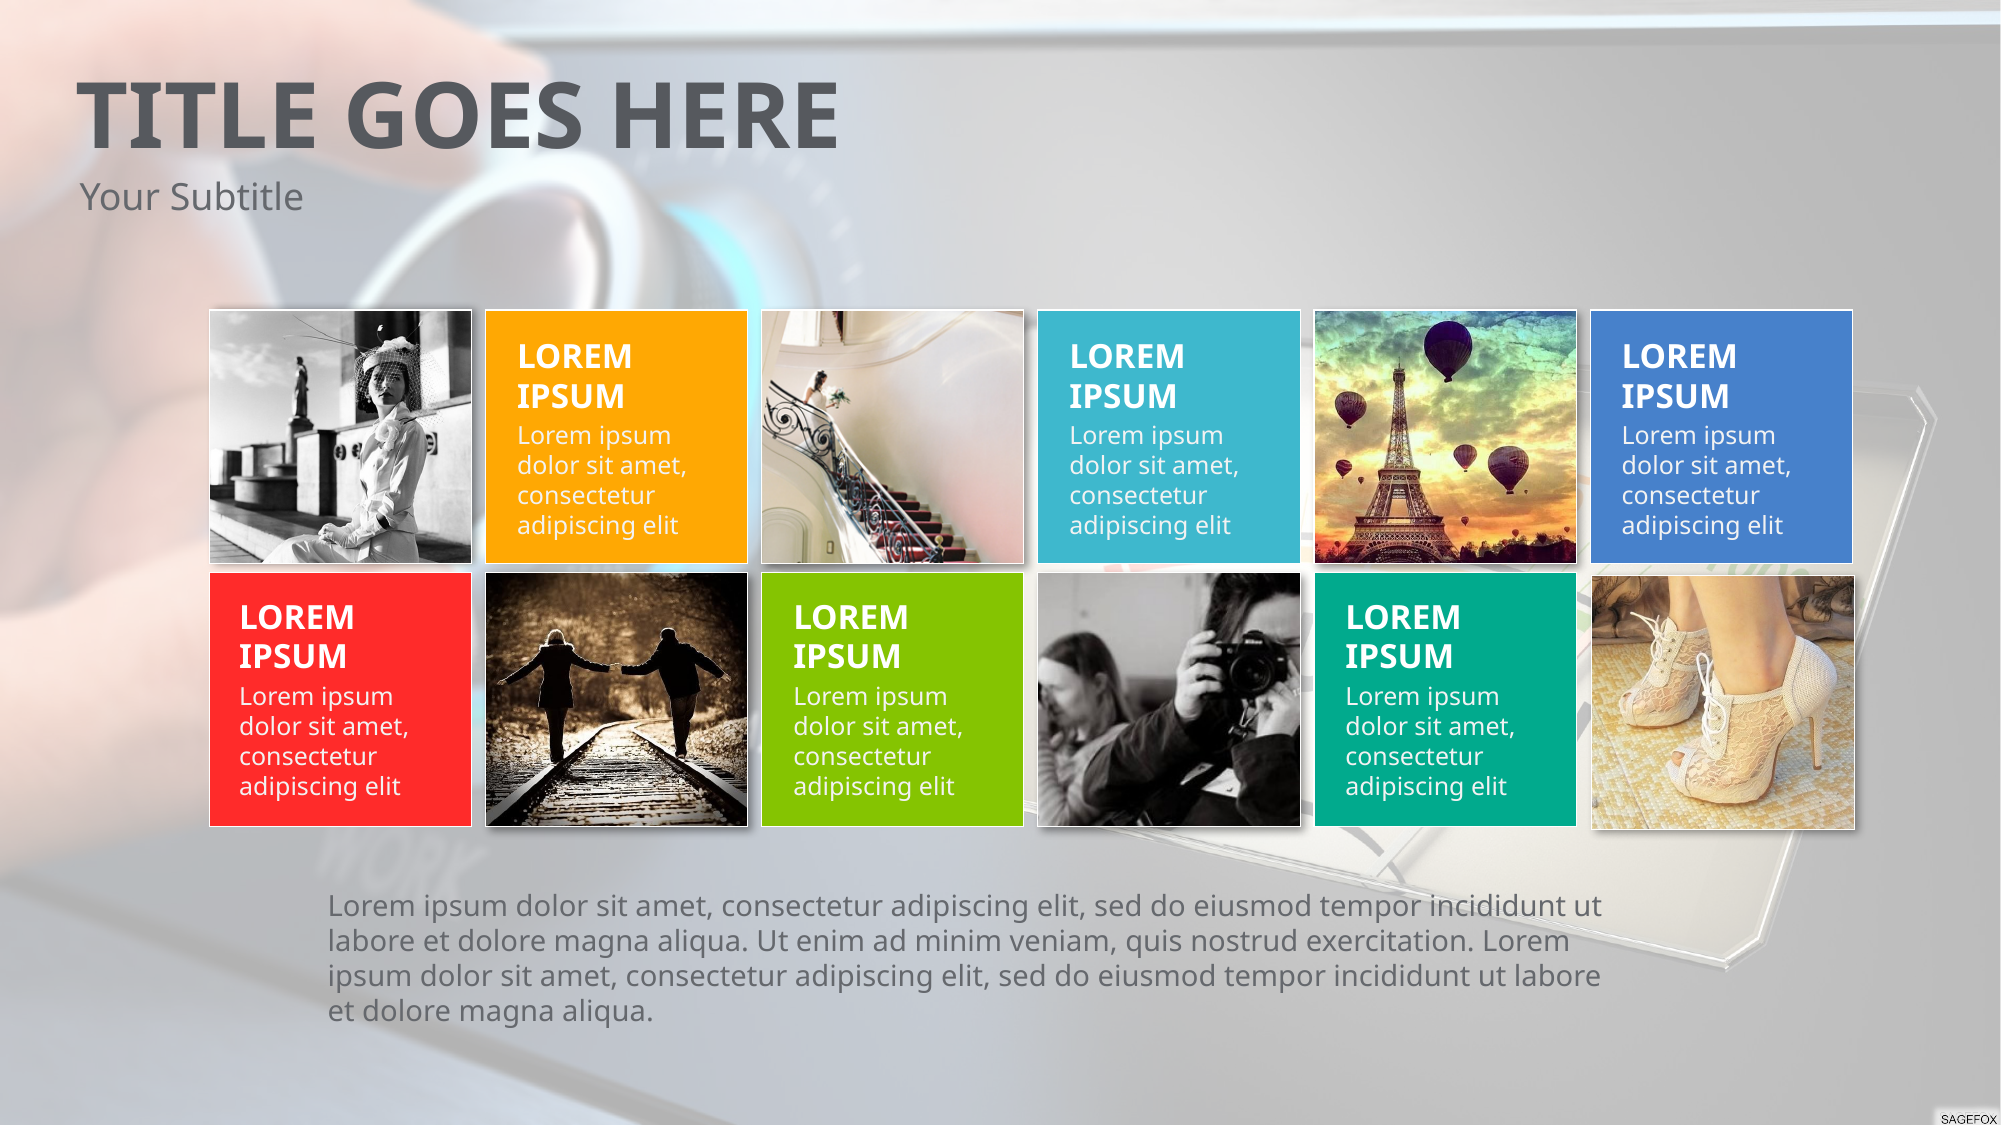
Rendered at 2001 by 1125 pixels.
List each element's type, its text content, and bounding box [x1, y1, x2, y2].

text_box [1313, 309, 1577, 565]
text_box [1591, 574, 1855, 830]
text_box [209, 572, 472, 827]
text_box [208, 309, 473, 565]
text_box [485, 572, 749, 828]
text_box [60, 49, 1020, 227]
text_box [1037, 309, 1301, 564]
text_box [1037, 572, 1301, 828]
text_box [1590, 309, 1853, 564]
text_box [761, 572, 1024, 827]
text_box Lorem ipsum dolor sit amet, consectetur adipiscing elit, sed do eiusmod tempor incididunt ut labore et dolore magna aliqua. Ut enim ad minim veniam, quis nostrud exercitation. Lorem ipsum dolor sit amet, consectetur adipiscing elit, sed do eiusmod tempor incididunt ut labore et dolore magna aliqua. [312, 879, 1649, 1035]
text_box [485, 309, 748, 564]
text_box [1313, 572, 1577, 827]
text_box [761, 309, 1025, 565]
picture [1938, 1114, 1999, 1125]
